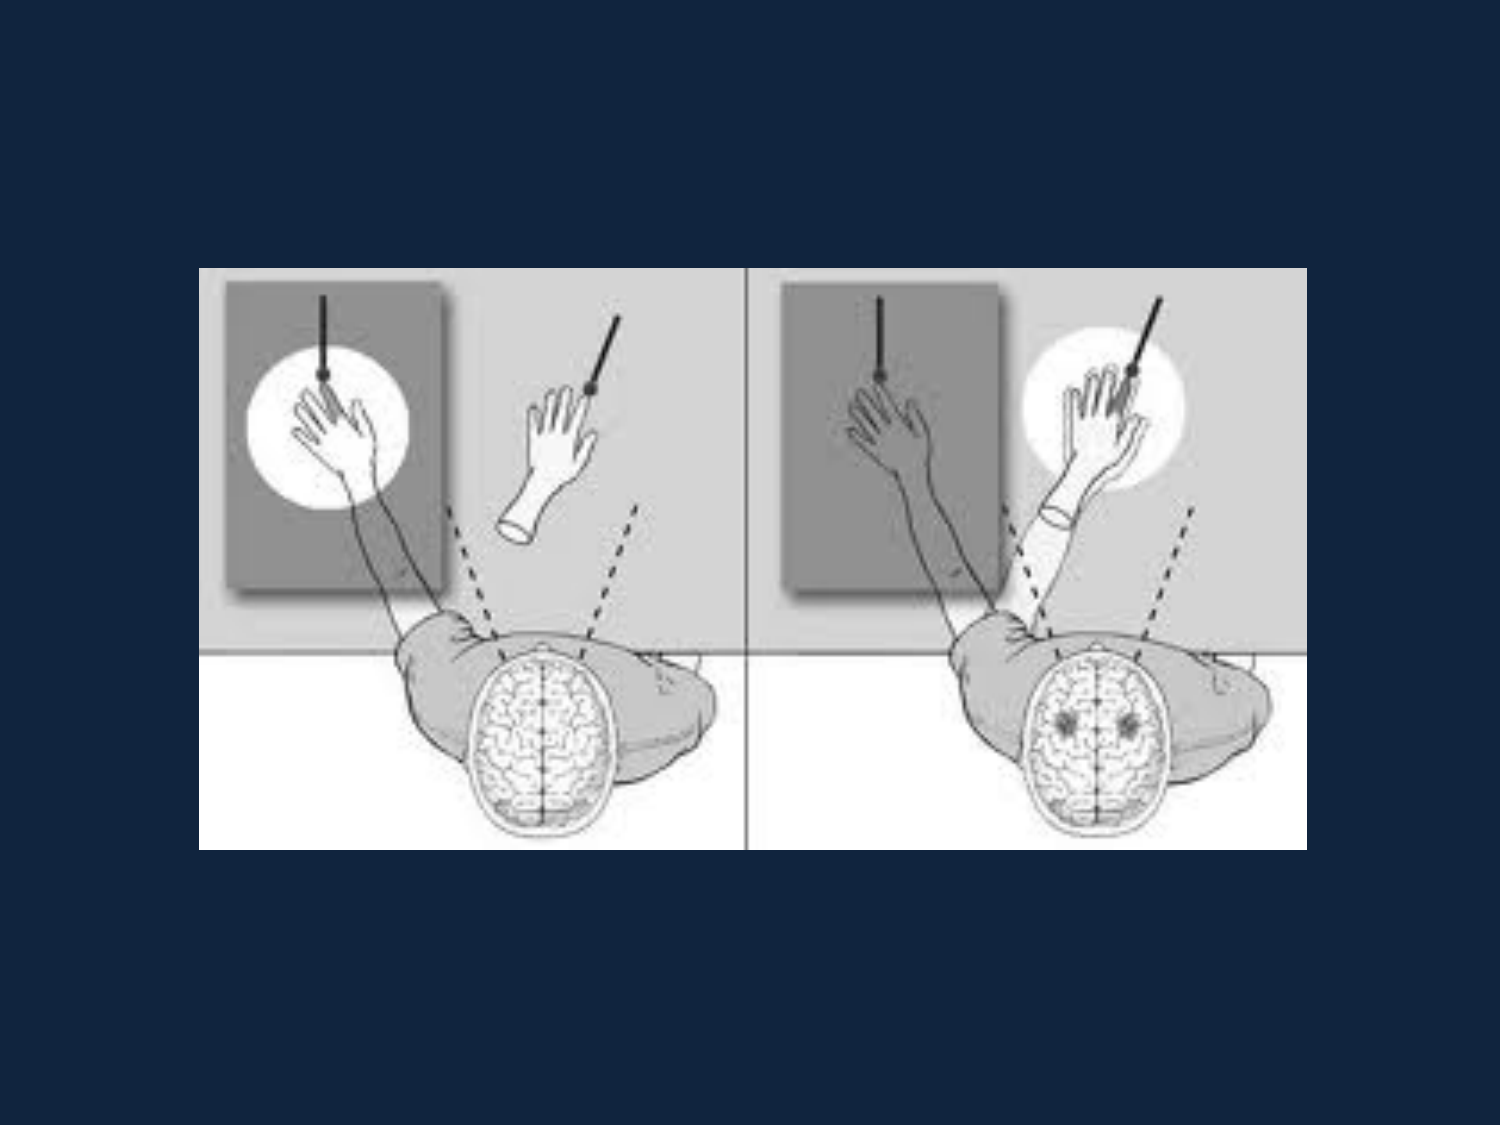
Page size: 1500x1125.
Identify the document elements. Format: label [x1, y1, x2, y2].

picture [199, 267, 1307, 851]
